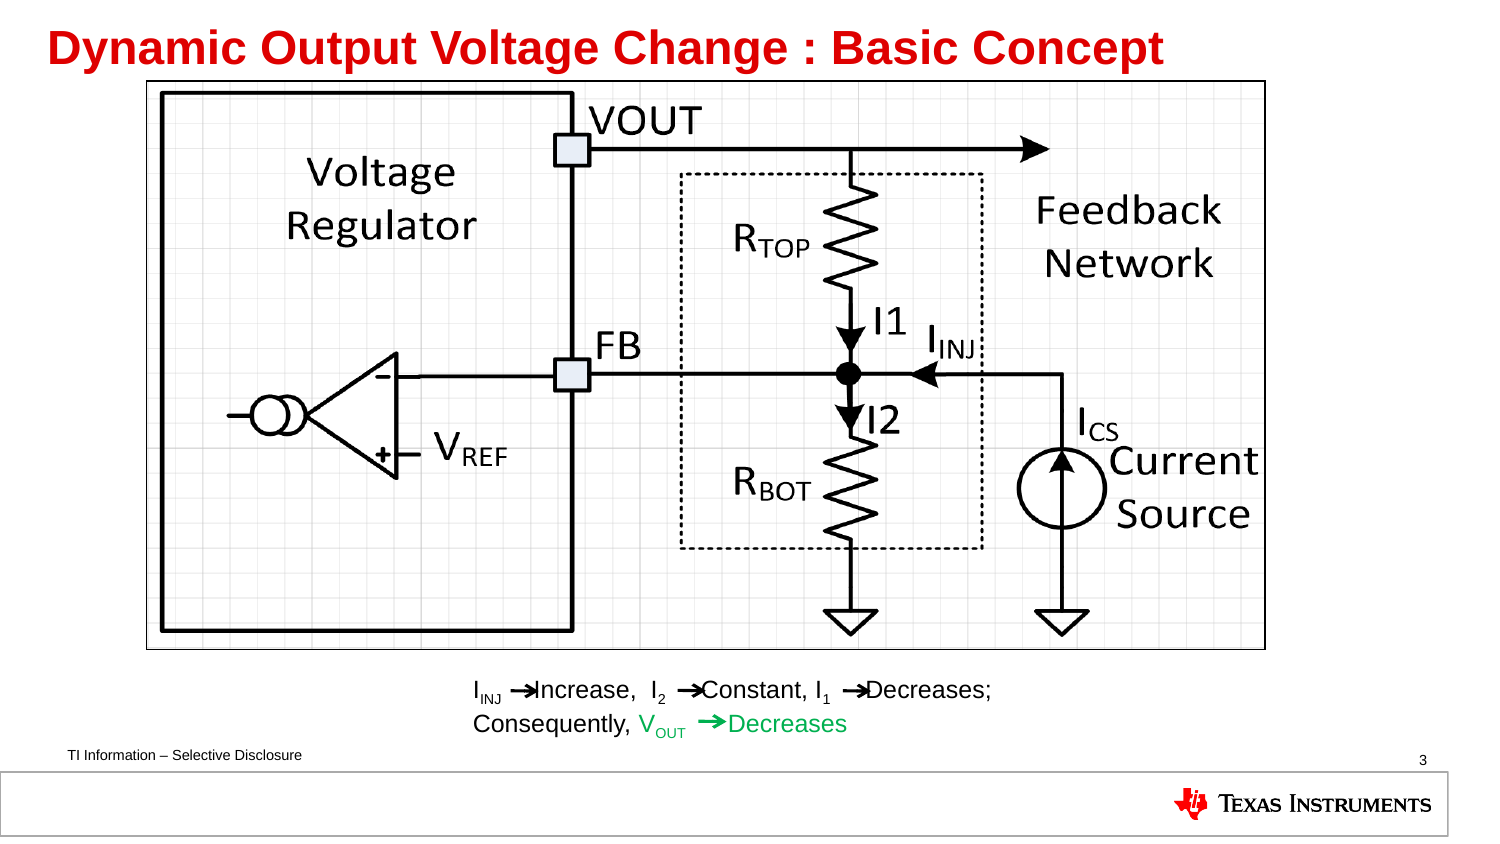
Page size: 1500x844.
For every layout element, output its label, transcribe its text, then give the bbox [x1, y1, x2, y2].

picture [1174, 788, 1431, 820]
slide_number 3 [1089, 744, 1440, 770]
title Dynamic Output Voltage Change : Basic Concept [34, 0, 1423, 101]
picture [146, 81, 1265, 649]
text_box IINJ Increase, I2 Constant, I1 Decreases; Consequently, VOUT Decreases [458, 666, 1063, 749]
